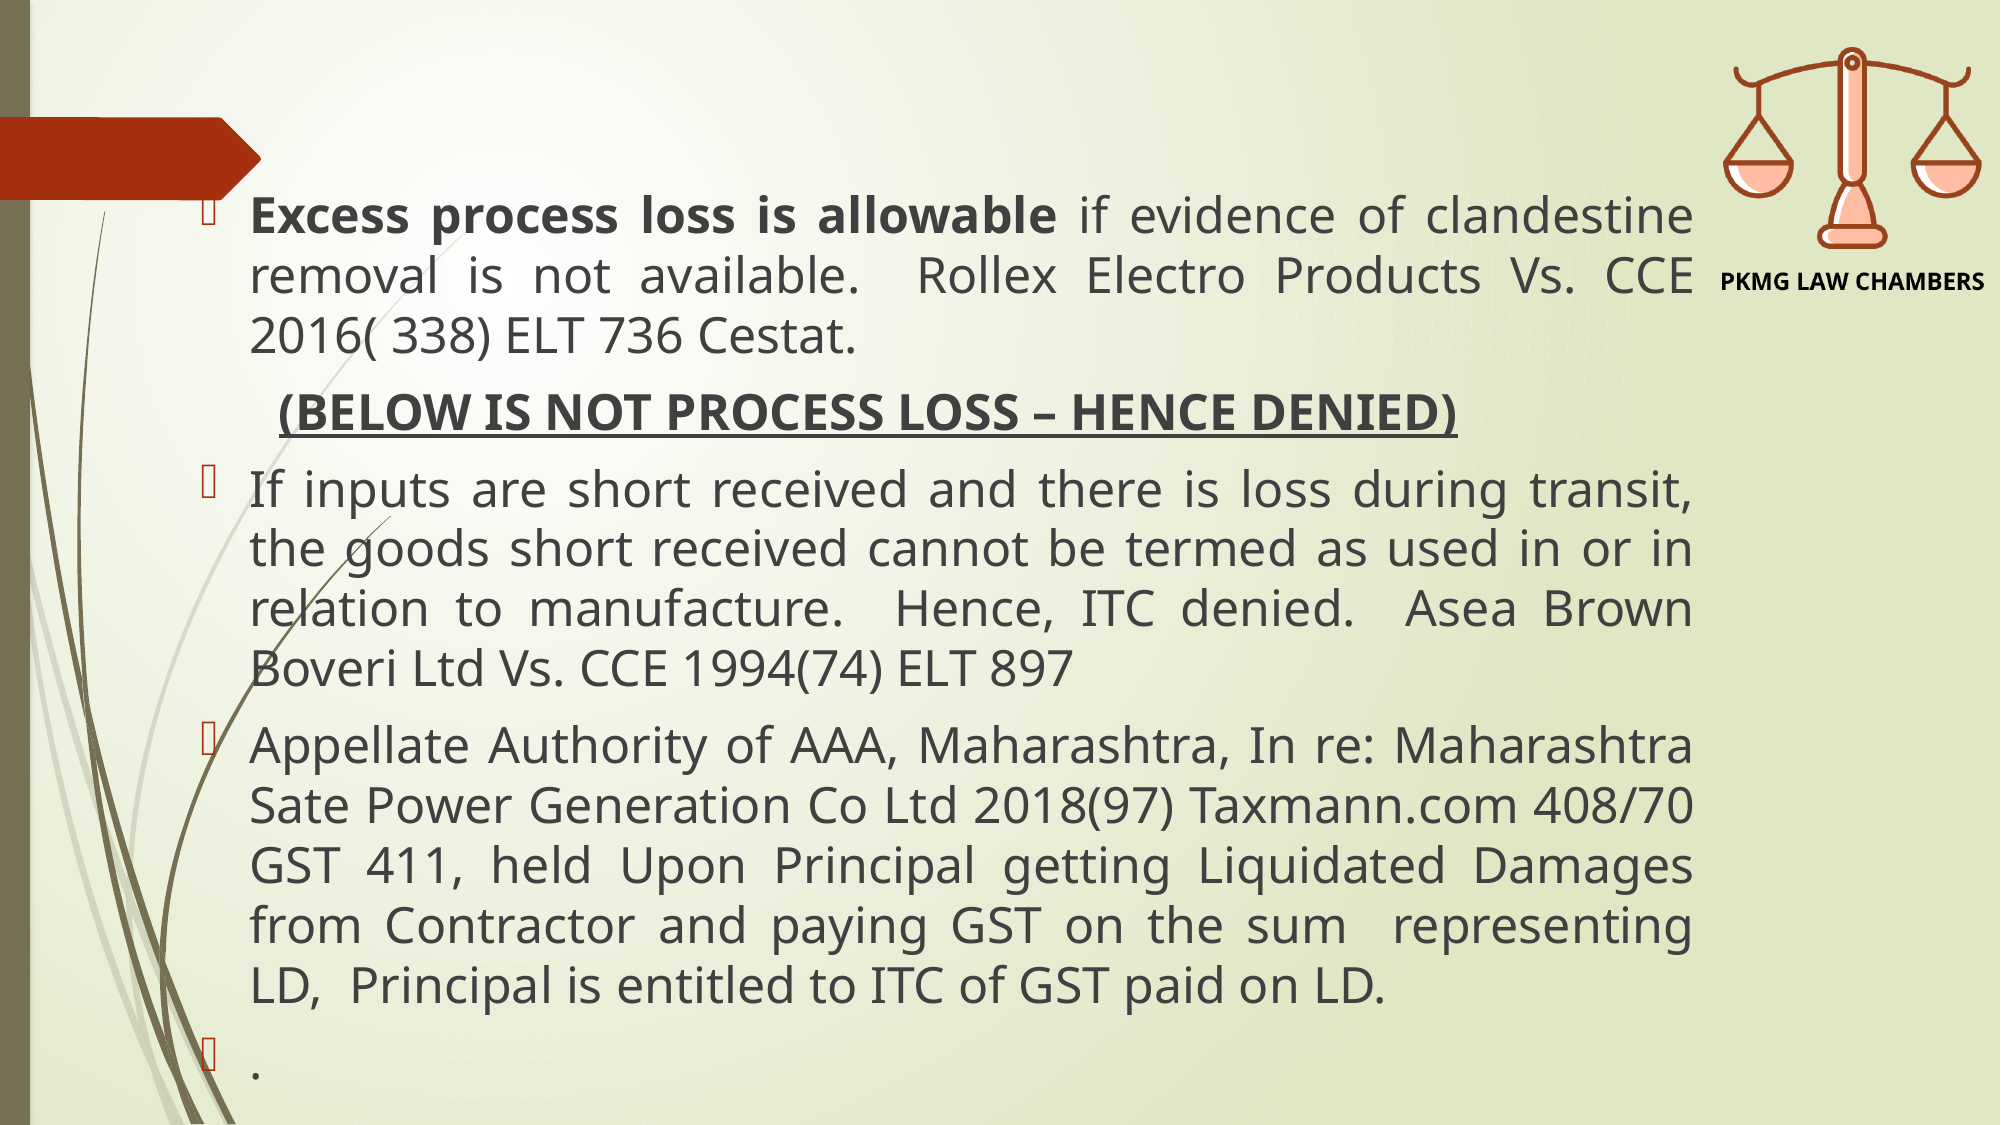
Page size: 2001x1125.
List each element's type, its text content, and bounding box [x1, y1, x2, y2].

list Excess process loss is allowable if evidence of clandestine removal is not available. Rollex Electro Products Vs. CCE 2016( 338) ELT 736 Cestat. (BELOW IS NOT PROCESS LOSS – HENCE DENIED) If inputs are short received and there is loss during transit, the goods short received cannot be termed as used in or in relation to manufacture. Hence, ITC denied. Asea Brown Boveri Ltd Vs. CCE 1994(74) ELT 897 Appellate Authority of AAA, Maharashtra, In re: Maharashtra Sate Power Generation Co Ltd 2018(97) Taxmann.com 408/70 GST 411, held Upon Principal getting Liquidated Damages from Contractor and paying GST on the sum representing LD, Principal is entitled to ITC of GST paid on LD. . [185, 176, 1711, 1125]
picture [1703, 0, 2000, 297]
